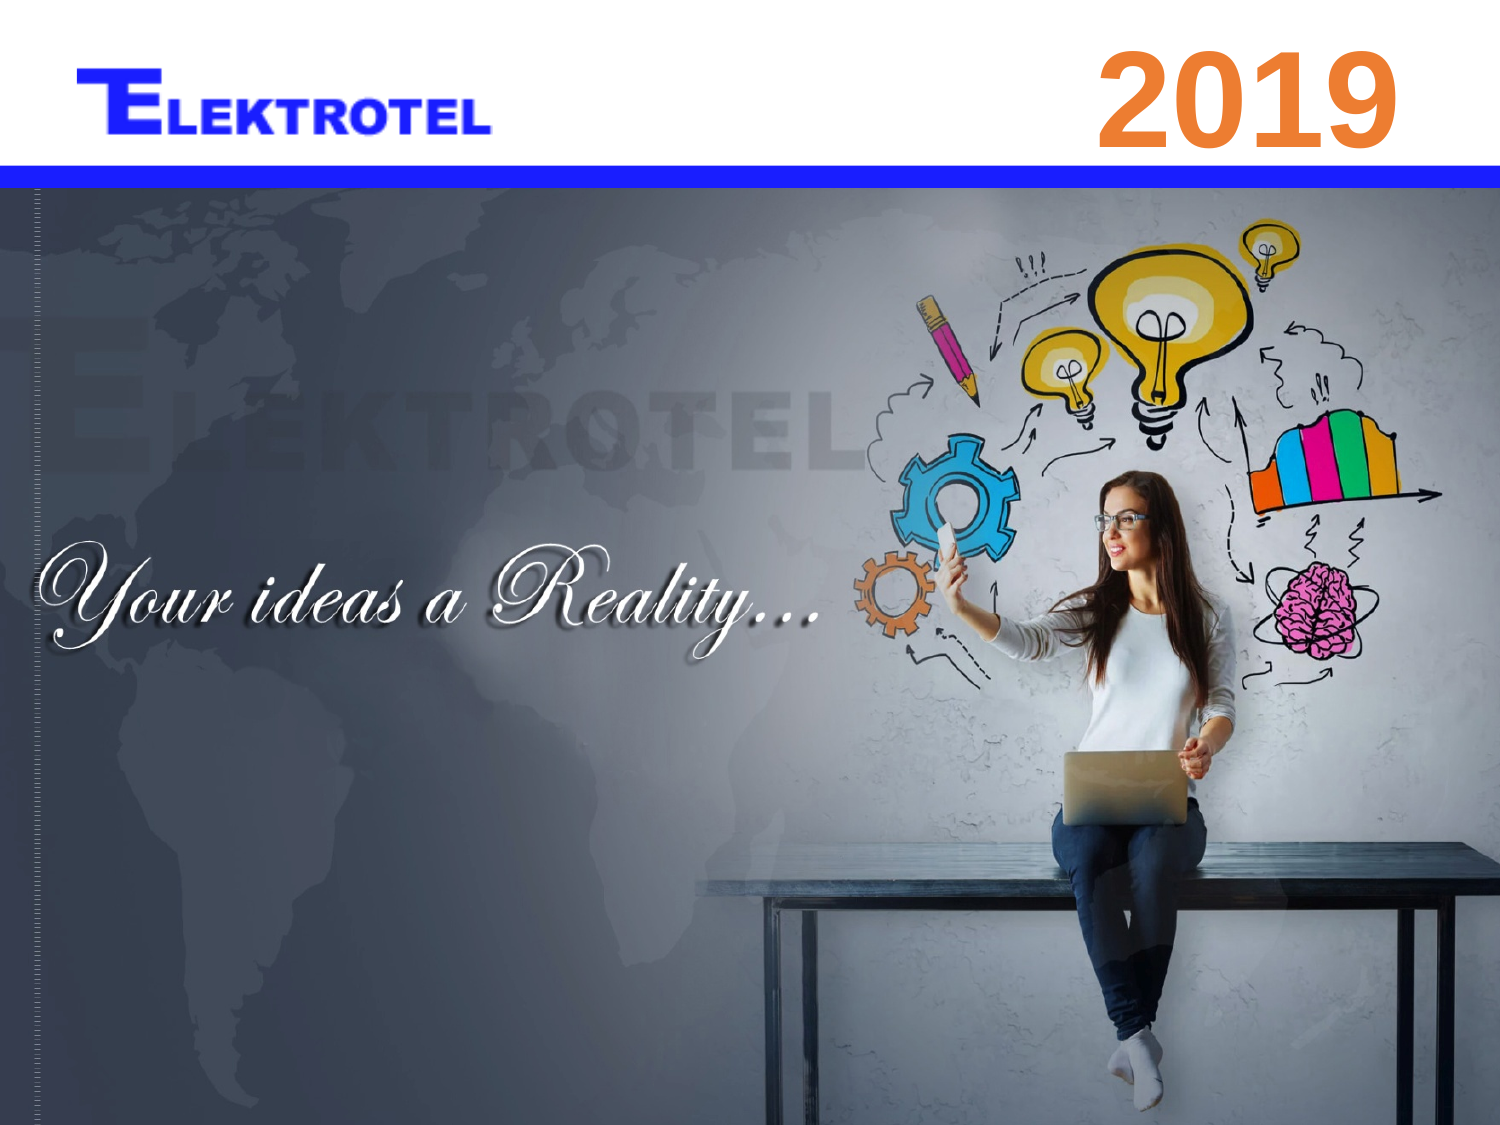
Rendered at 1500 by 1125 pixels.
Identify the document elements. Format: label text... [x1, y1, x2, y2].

picture [76, 57, 493, 149]
text_box 2019 [1080, 2, 1500, 183]
text_box [0, 165, 1500, 188]
picture [0, 188, 1500, 1125]
